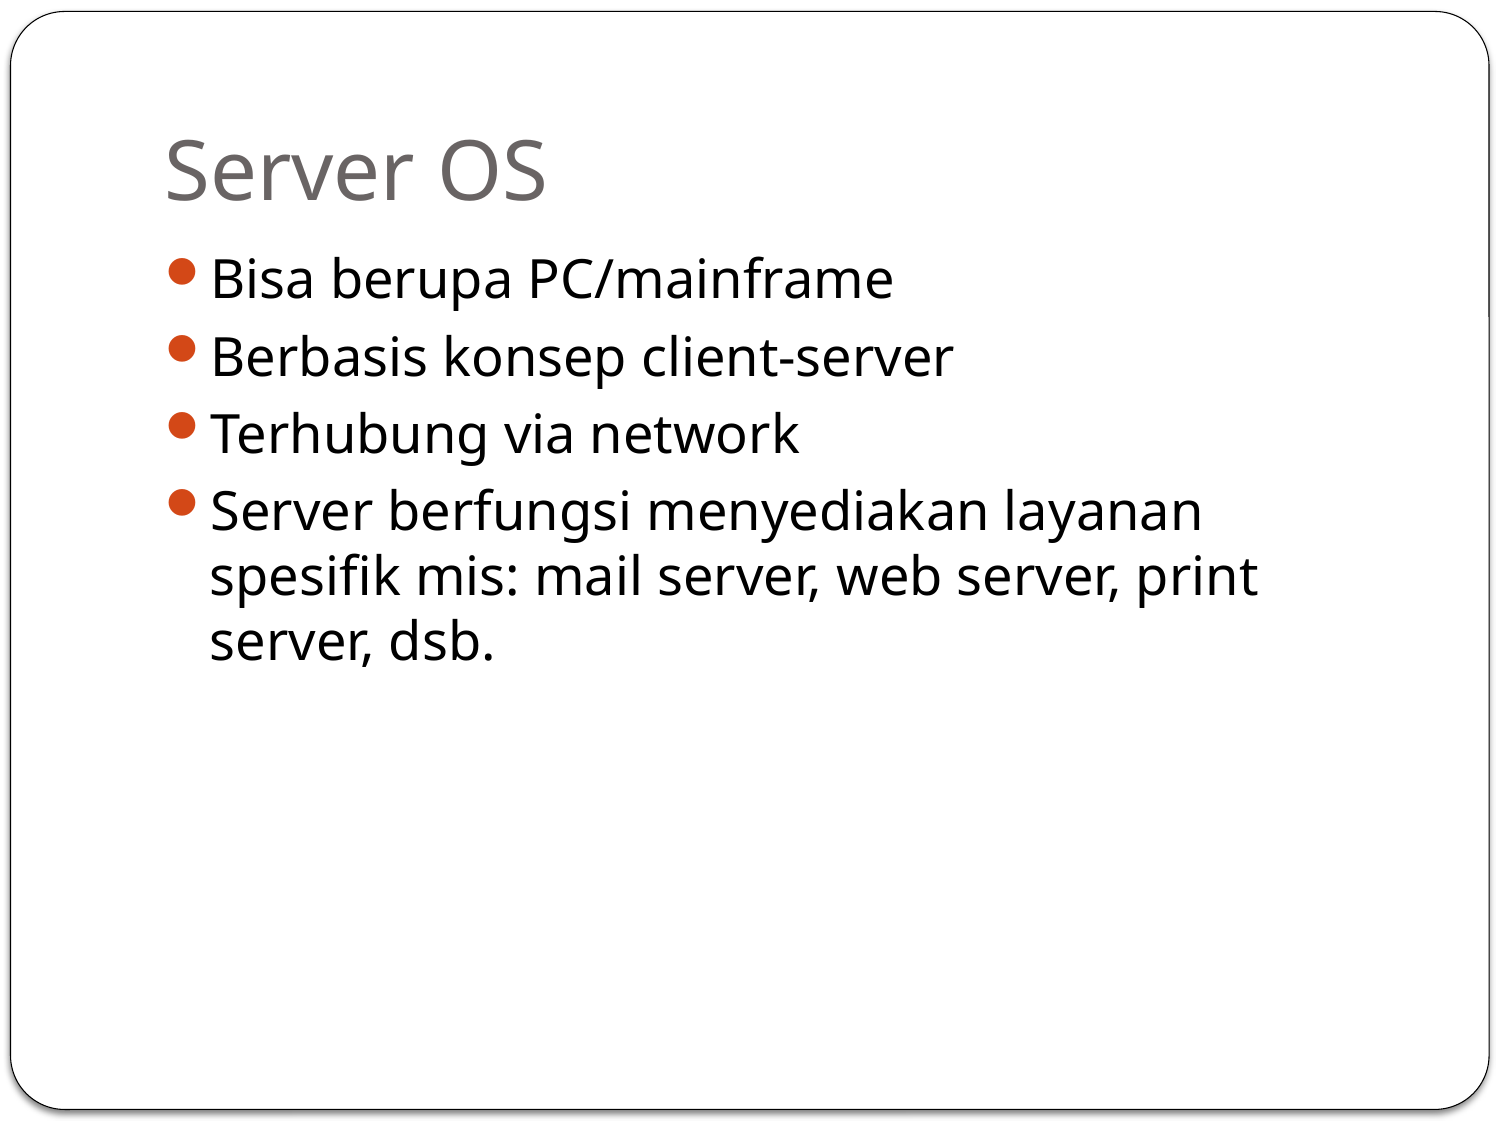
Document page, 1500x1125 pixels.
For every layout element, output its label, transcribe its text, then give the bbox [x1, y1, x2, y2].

list Bisa berupa PC/mainframe Berbasis konsep client-server Terhubung via network Server berfungsi menyediakan layanan spesifik mis: mail server, web server, print server, dsb. [150, 237, 1425, 988]
title Server OS [150, 45, 1425, 233]
